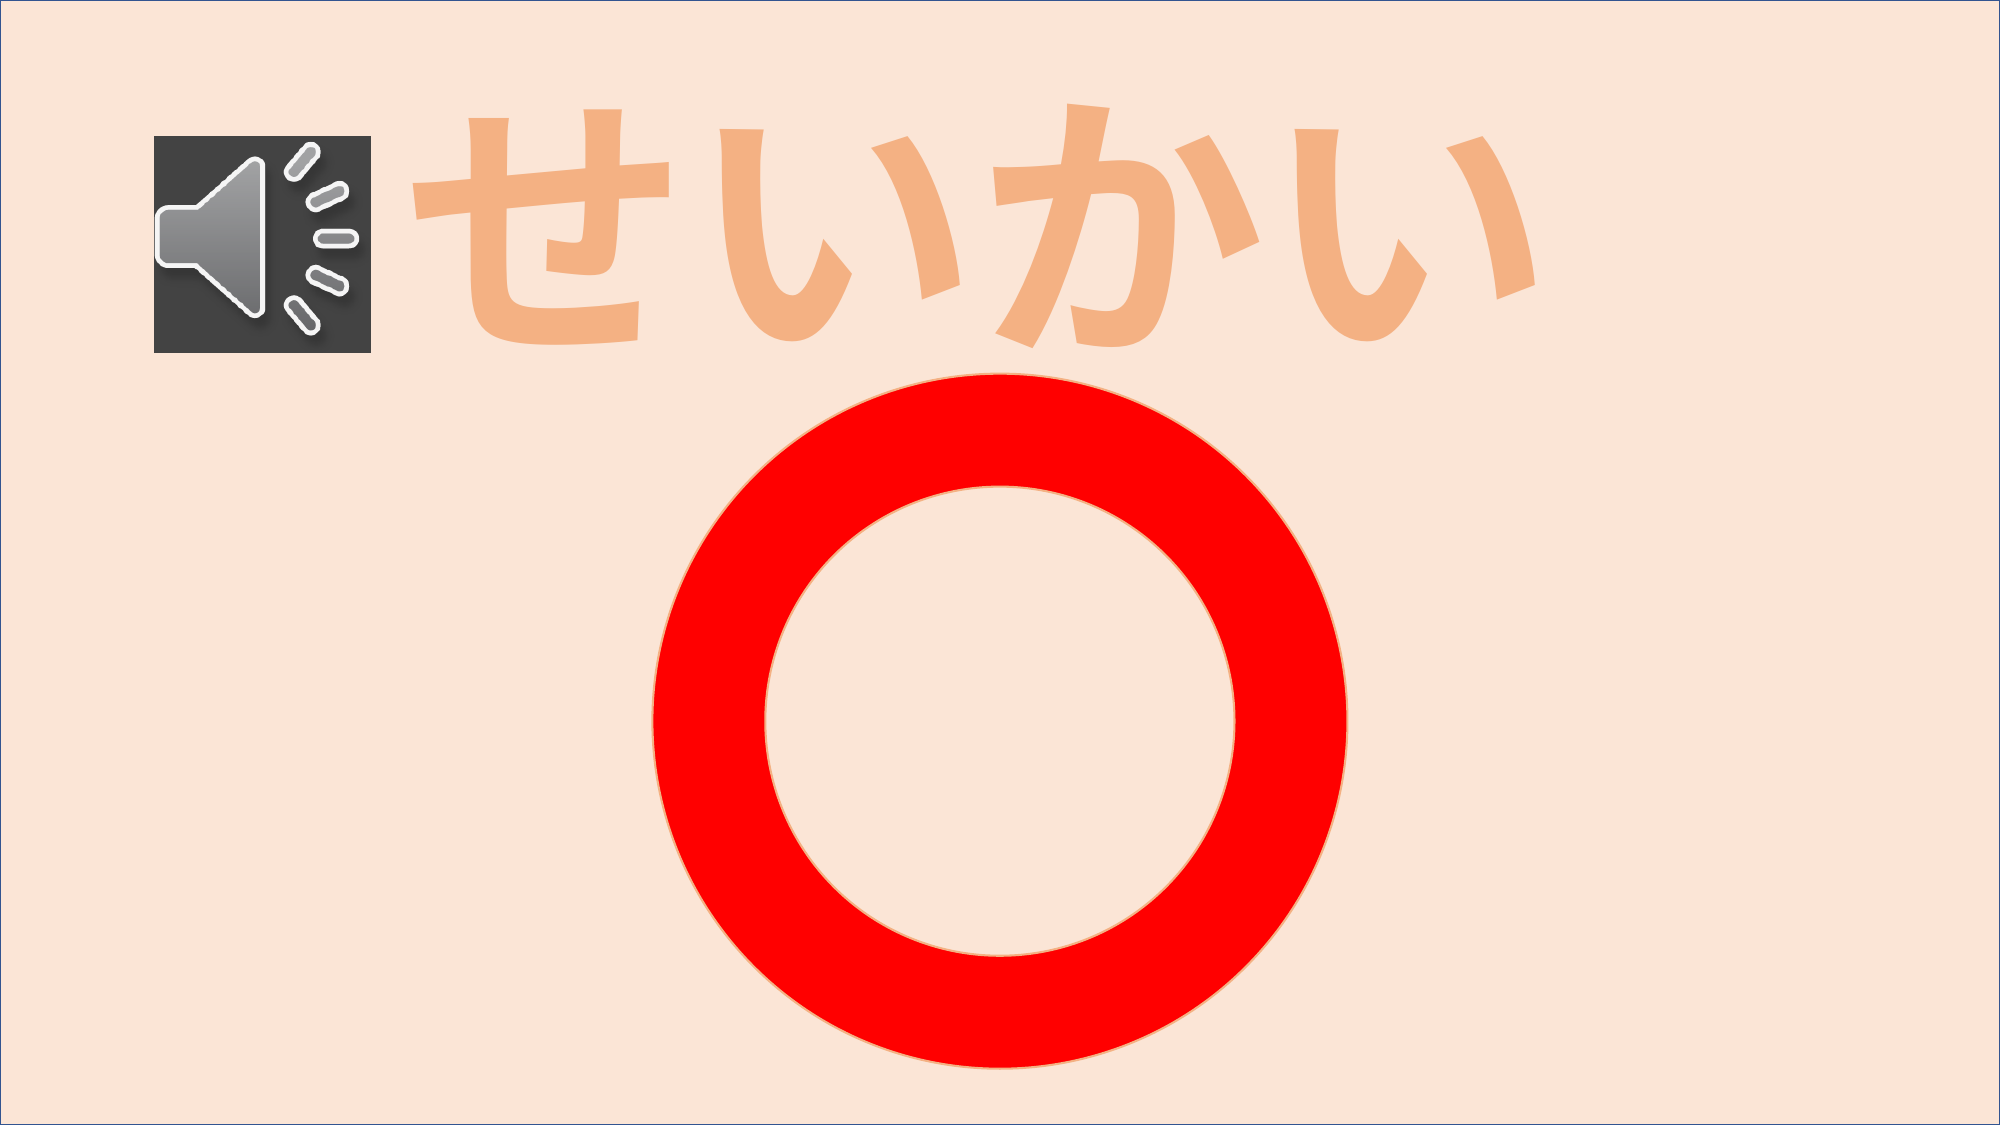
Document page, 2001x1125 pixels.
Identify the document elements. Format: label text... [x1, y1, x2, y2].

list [153, 135, 372, 354]
text_box [0, 0, 2000, 1125]
text_box [651, 400, 1349, 1070]
text_box せいかい [387, 40, 1613, 400]
